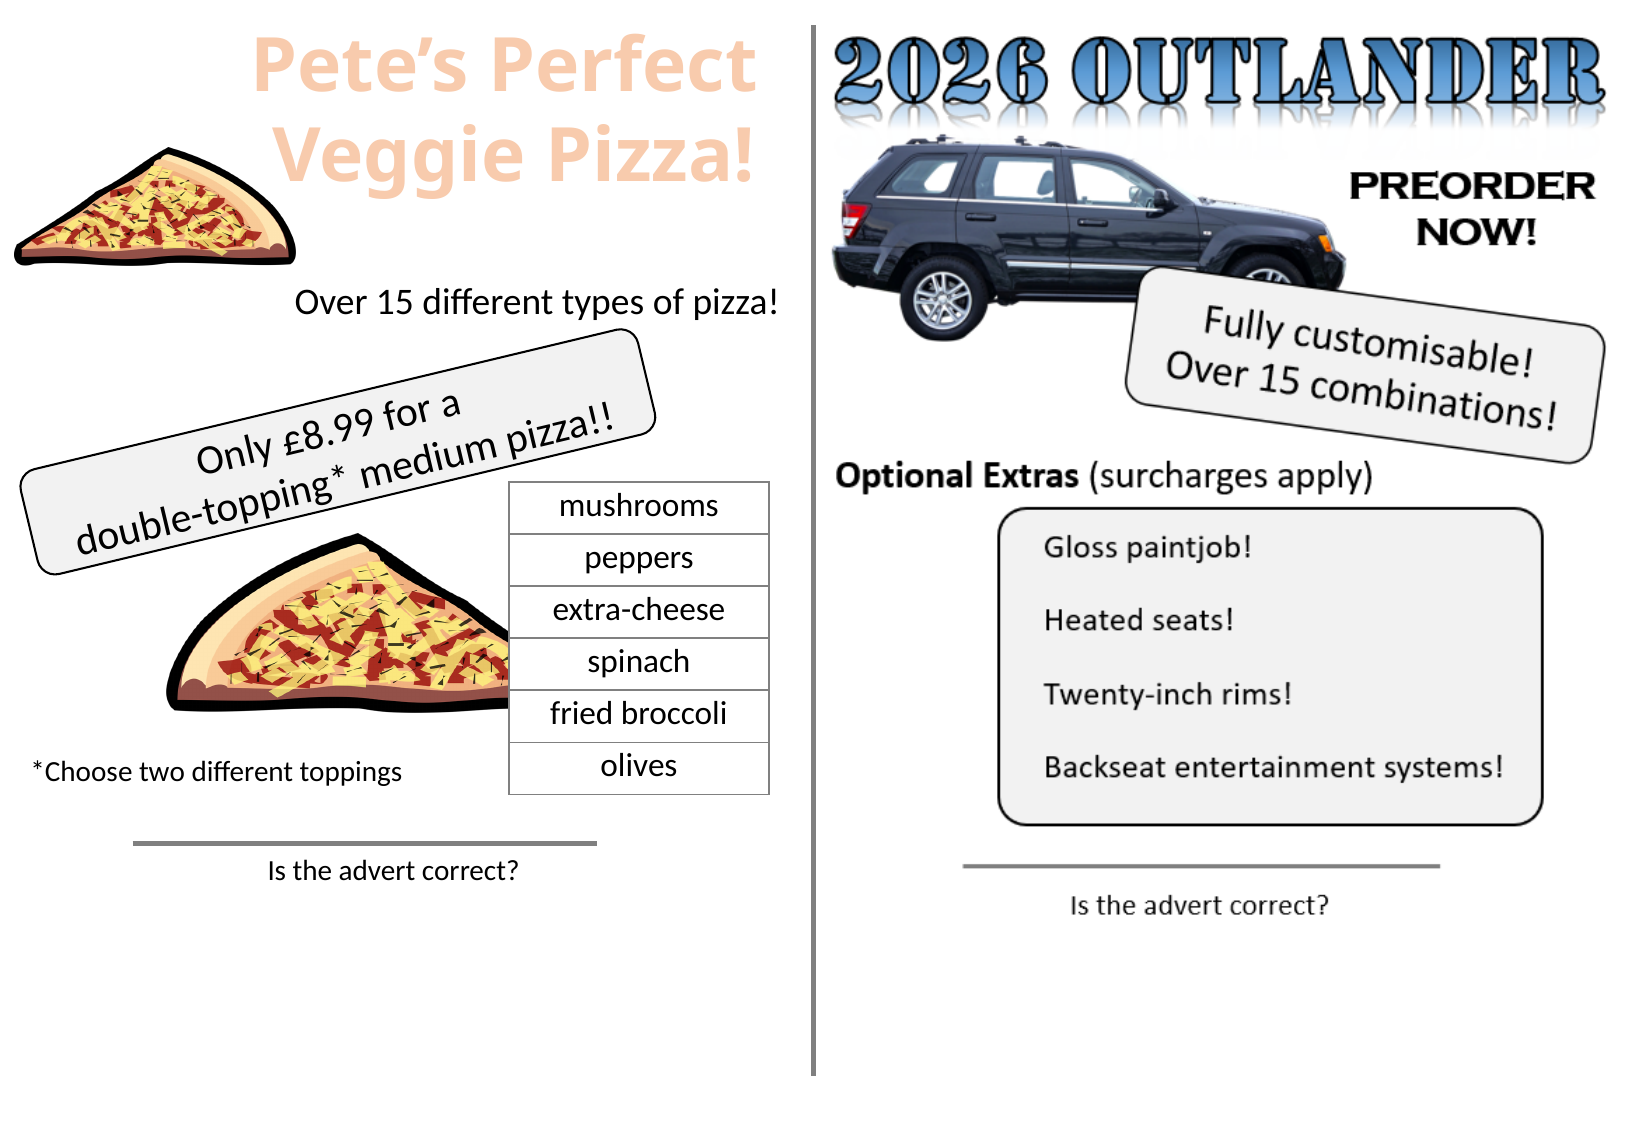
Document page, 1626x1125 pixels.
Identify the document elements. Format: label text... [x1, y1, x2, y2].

table_cell peppers [589, 535, 768, 585]
text_box *Choose two different toppings [15, 744, 418, 795]
table_header mushrooms [510, 483, 768, 533]
text_box Over 15 different types of pizza! [279, 270, 796, 330]
picture [821, 24, 1614, 1031]
text_box Only £8.99 for a double-topping* medium pizza!! [19, 330, 657, 576]
table_cell spinach [589, 639, 768, 689]
text_box Pete’s Perfect Veggie Pizza! [235, 9, 793, 205]
text_box Is the advert correct? [252, 844, 535, 894]
table_cell fried broccoli [510, 691, 768, 742]
table_cell extra-cheese [589, 587, 768, 637]
picture [166, 533, 589, 713]
picture [14, 147, 296, 266]
table_cell olives [510, 743, 768, 794]
